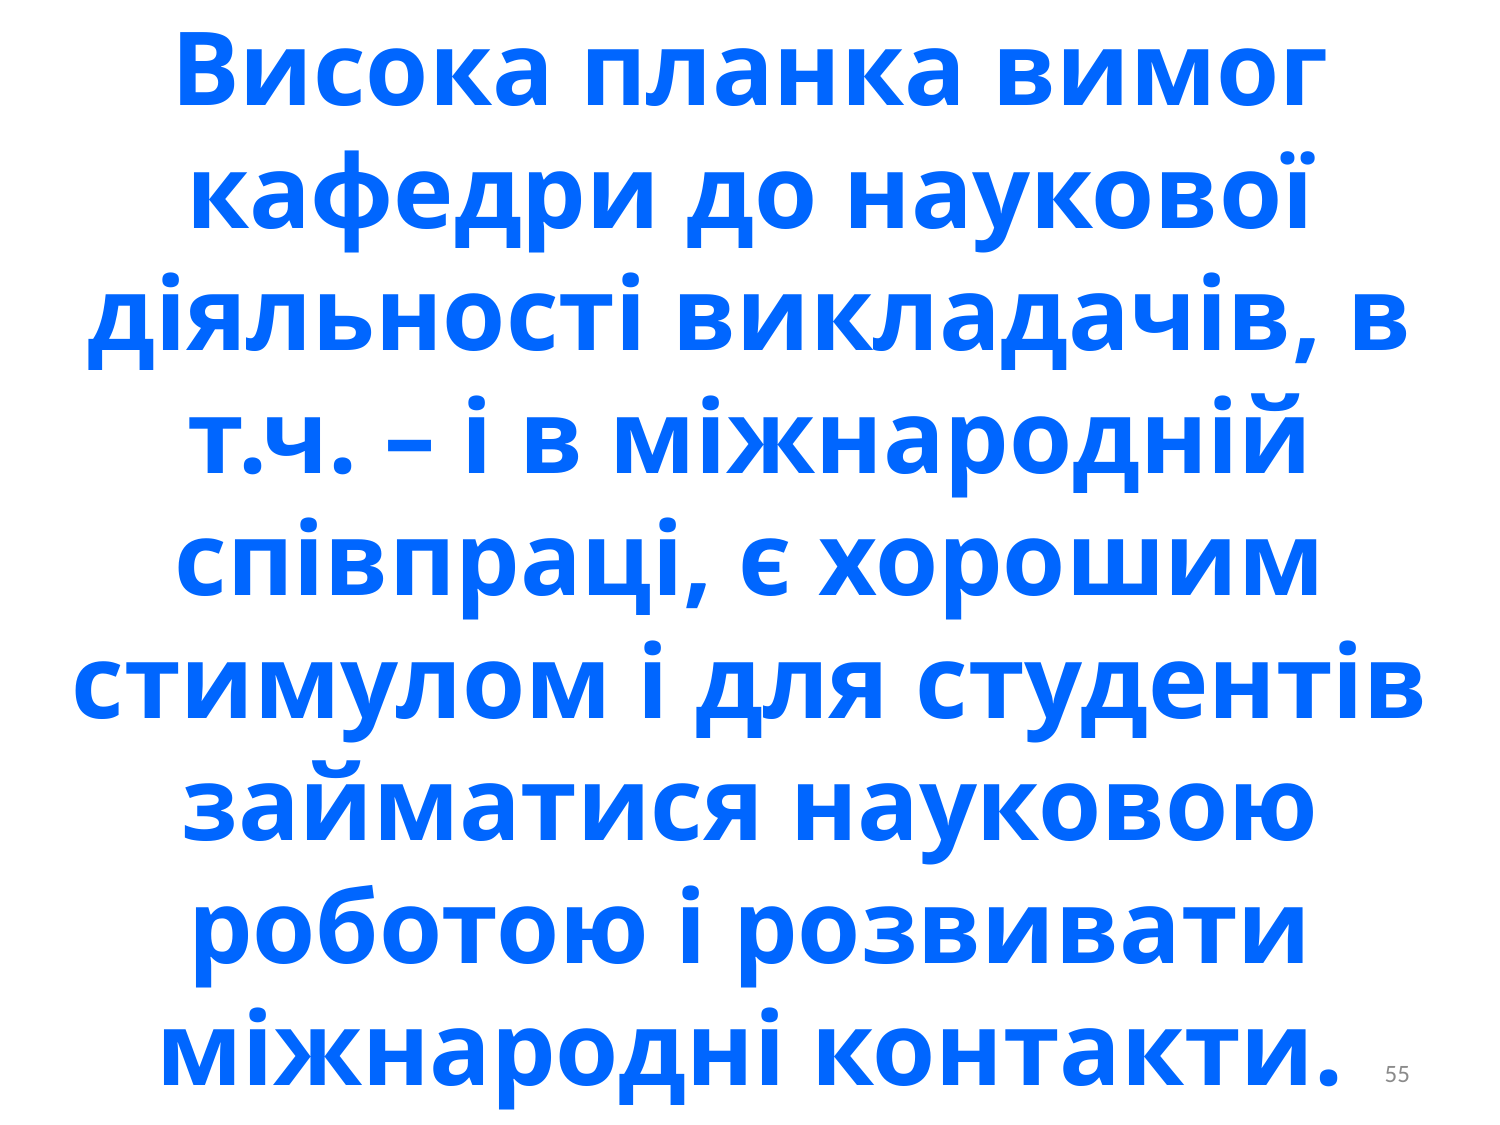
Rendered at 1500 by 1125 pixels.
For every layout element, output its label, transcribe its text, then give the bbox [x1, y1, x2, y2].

title Висока планка вимог кафедри до наукової діяльності викладачів, в т.ч. – і в міжнародній співпраці, є хорошим стимулом і для студентів займатися науковою роботою і розвивати міжнародні контакти. [0, 0, 1500, 1114]
